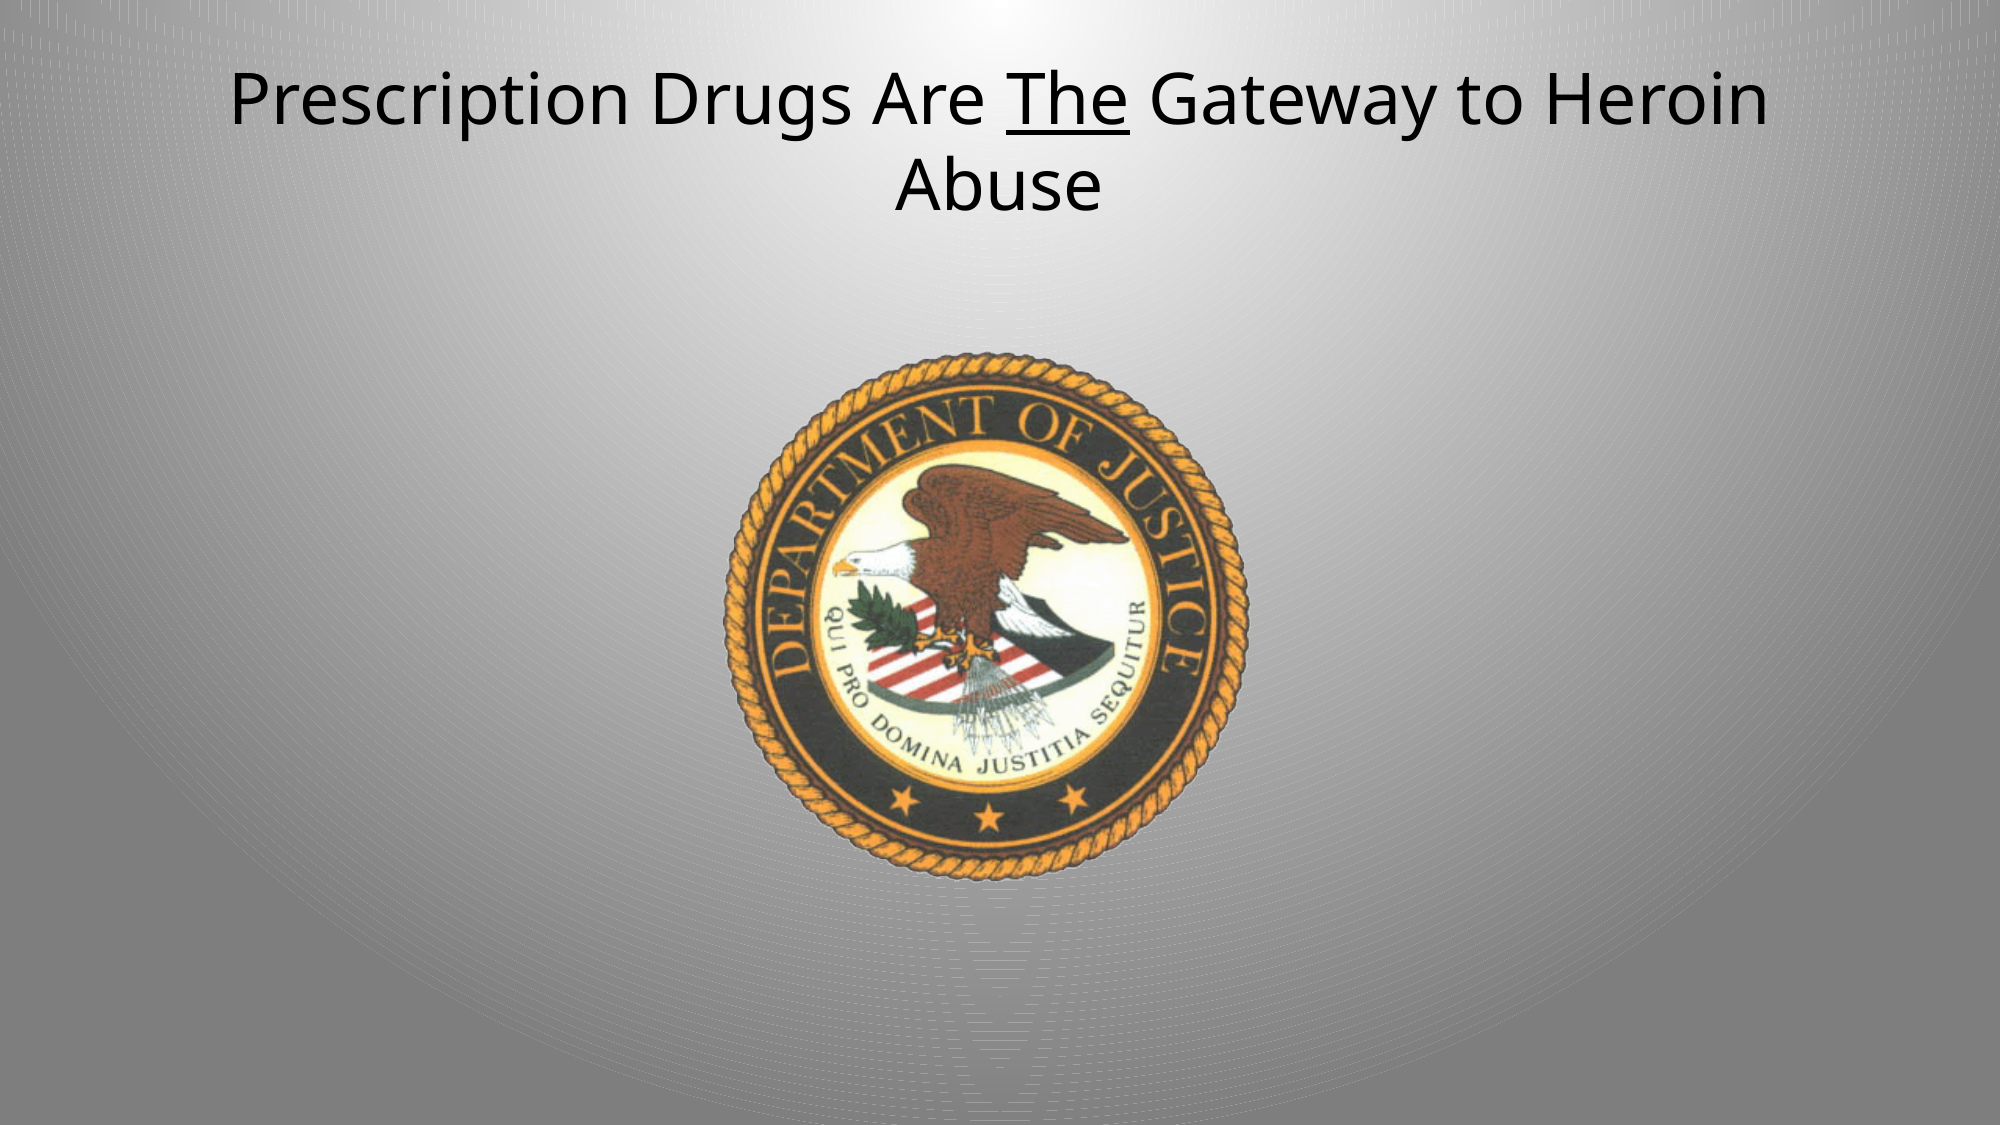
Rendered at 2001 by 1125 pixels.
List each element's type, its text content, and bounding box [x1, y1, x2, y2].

picture [712, 337, 1276, 894]
title Prescription Drugs Are The Gateway to Heroin Abuse [99, 45, 1900, 233]
